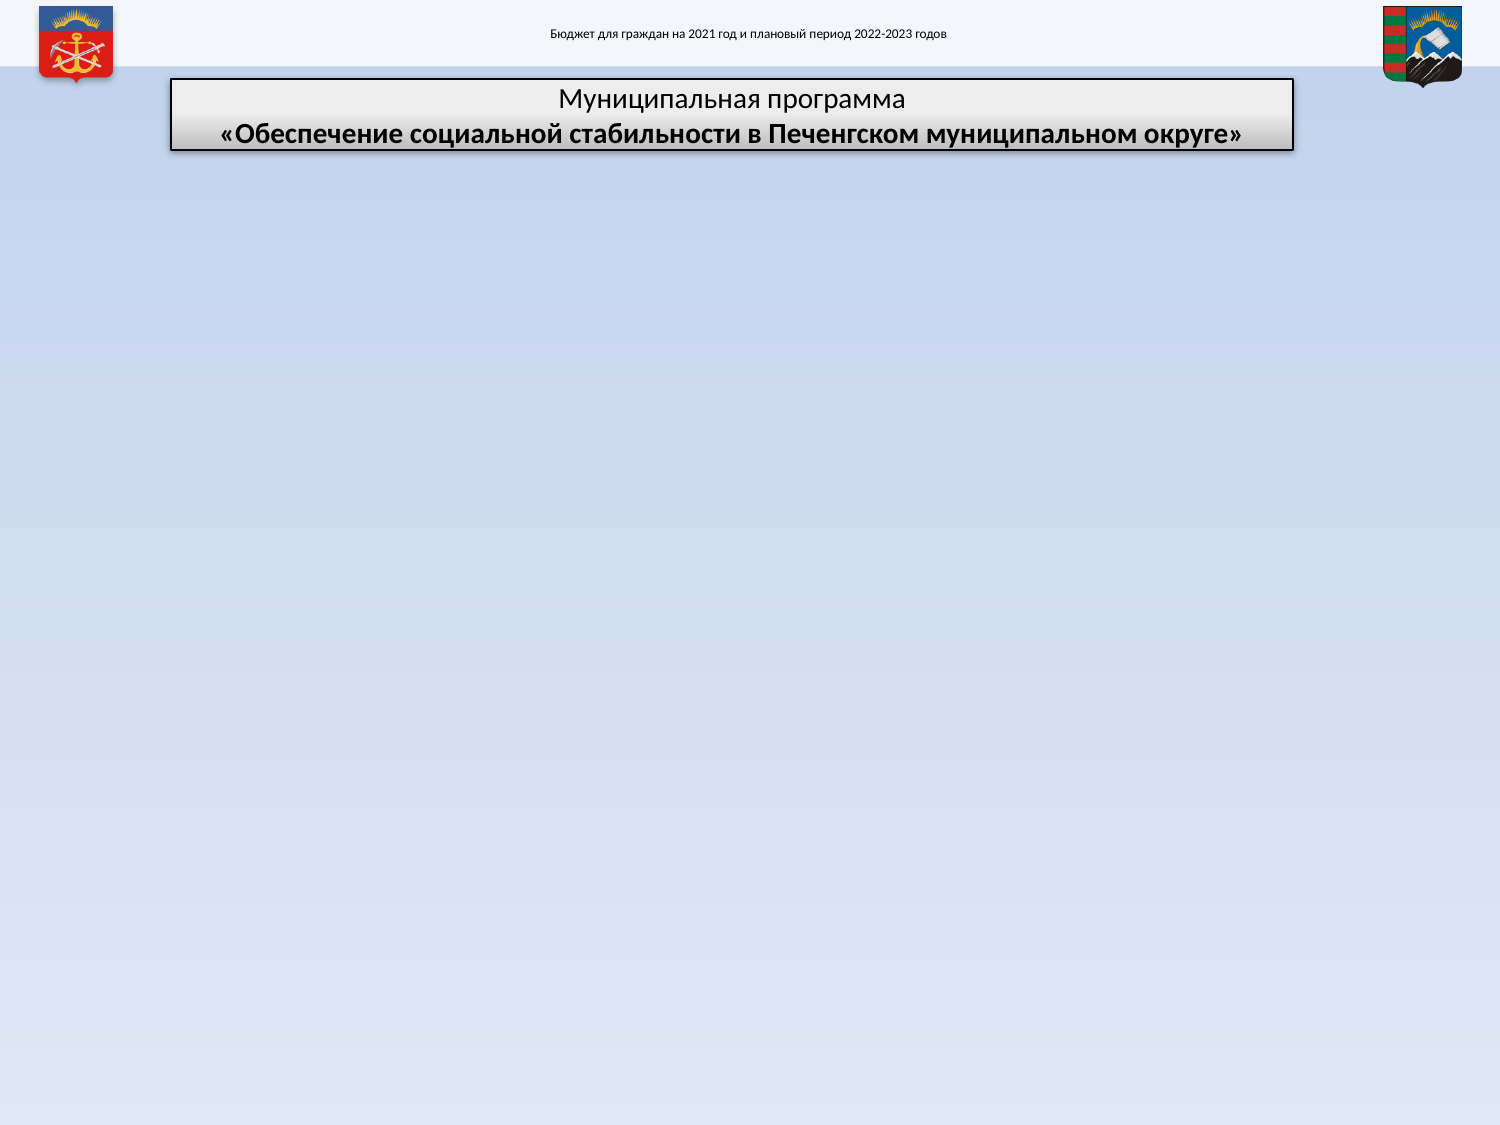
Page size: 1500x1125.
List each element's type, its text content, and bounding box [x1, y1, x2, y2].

picture [39, 6, 114, 83]
picture [1383, 6, 1463, 88]
text_box Муниципальная программа «Обеспечение социальной стабильности в Печенгском муниципальном округе» [170, 78, 1294, 151]
text_box Бюджет для граждан на 2021 год и плановый период 2022-2023 годов [0, 0, 1500, 67]
